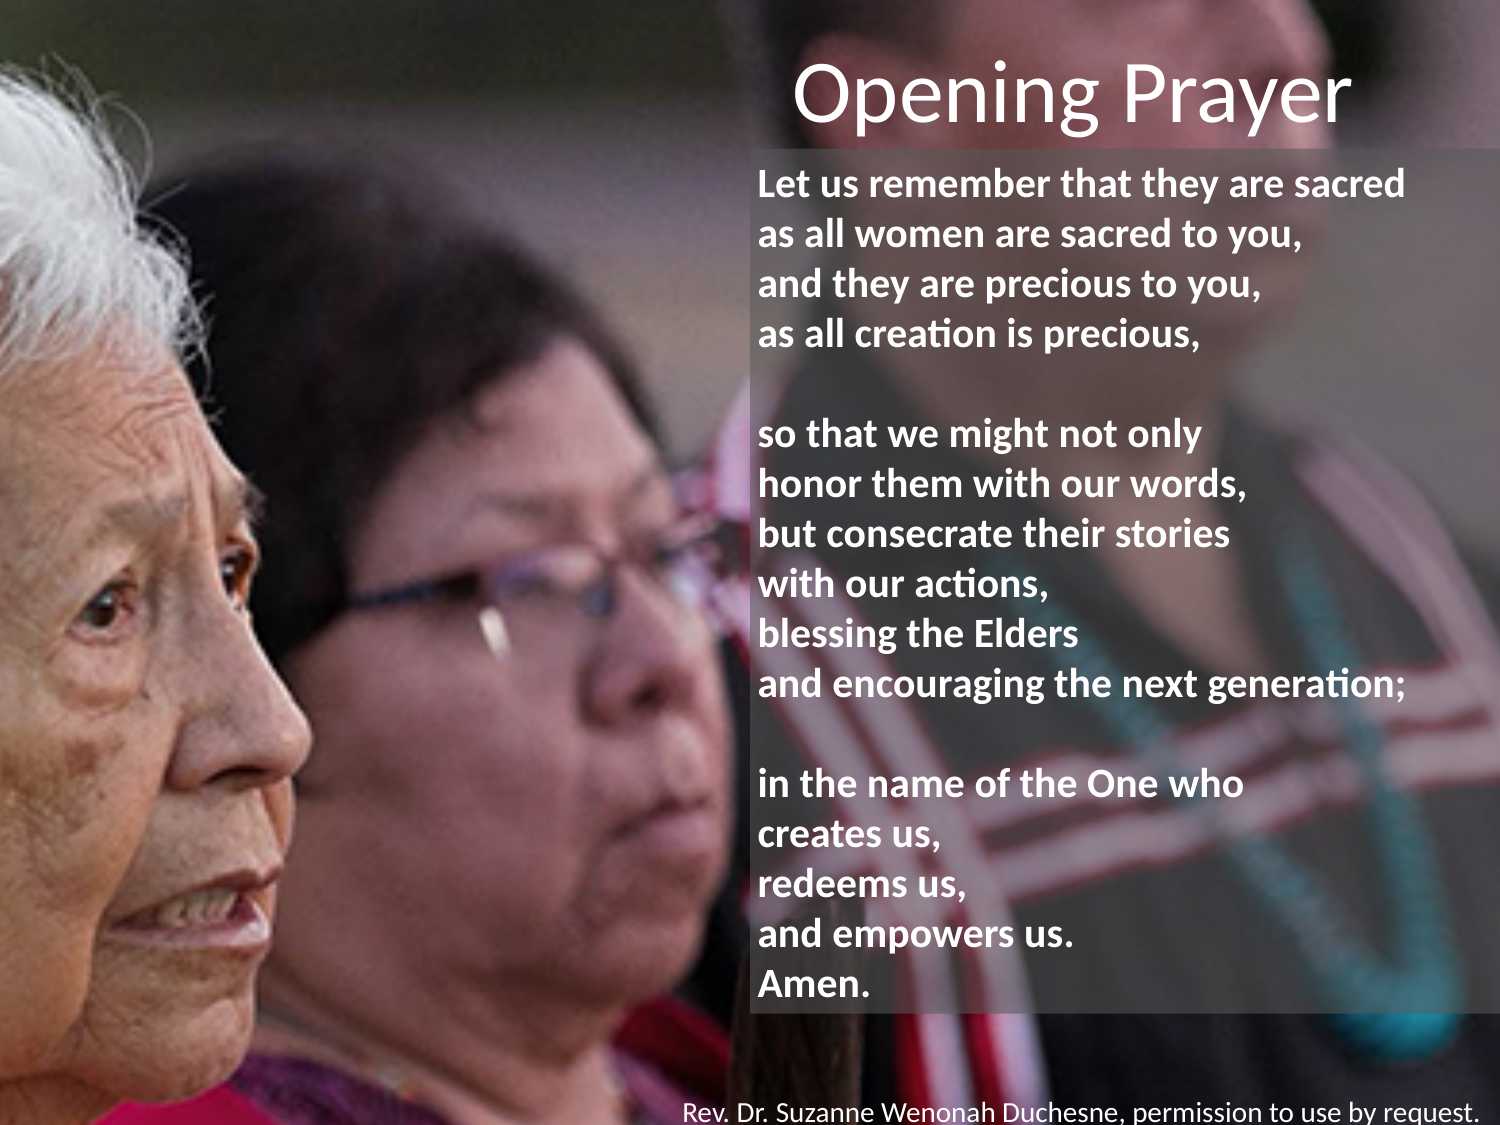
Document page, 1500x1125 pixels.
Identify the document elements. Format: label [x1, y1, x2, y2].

list [0, 0, 1500, 1125]
